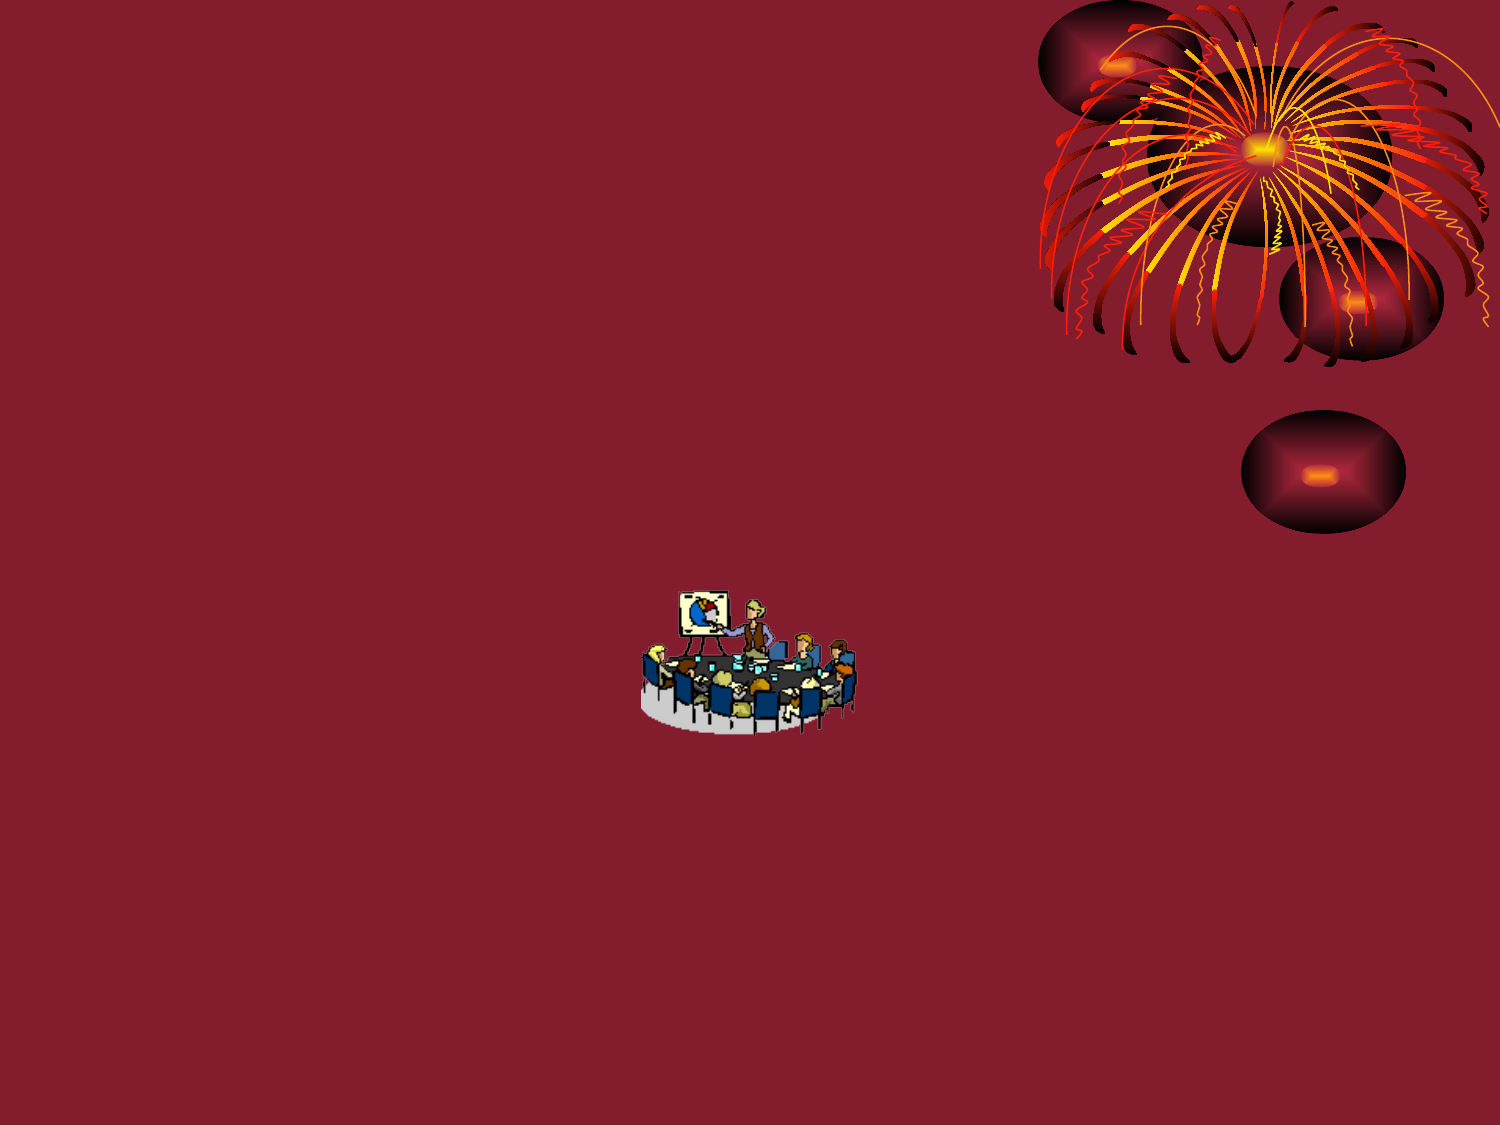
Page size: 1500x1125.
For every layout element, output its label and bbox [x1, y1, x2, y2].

list [641, 589, 859, 736]
